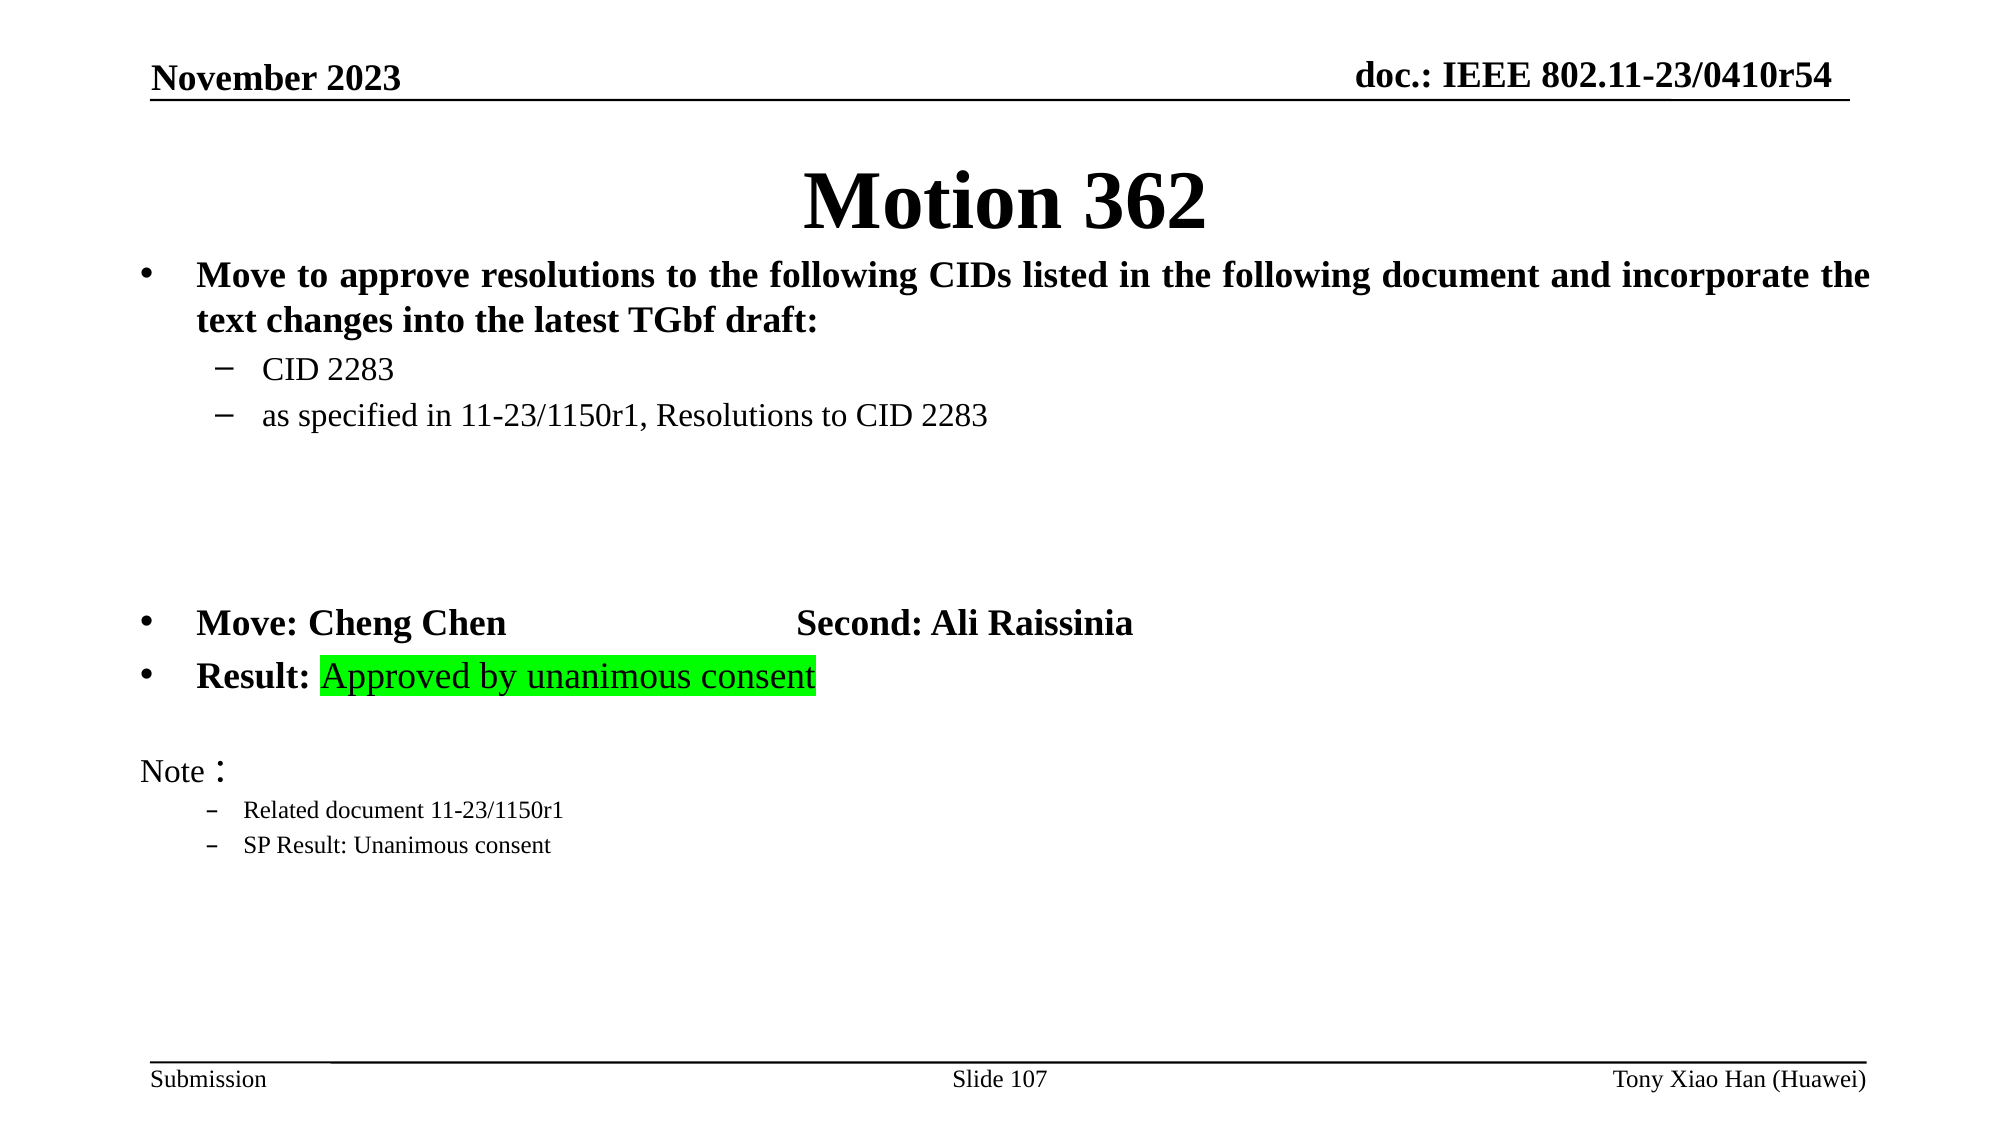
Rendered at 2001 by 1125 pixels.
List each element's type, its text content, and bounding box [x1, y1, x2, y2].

text_box Move to approve resolutions to the following CIDs listed in the following document and incorporate the text changes into the latest TGbf draft: CID 2283 as specified in 11-23/1150r1, Resolutions to CID 2283 Move: Cheng Chen Second: Ali Raissinia Result: Approved by unanimous consent Note： Related document 11-23/1150r1 SP Result: Unanimous consent [125, 212, 1888, 900]
text_box Motion 362 [368, 137, 1644, 212]
